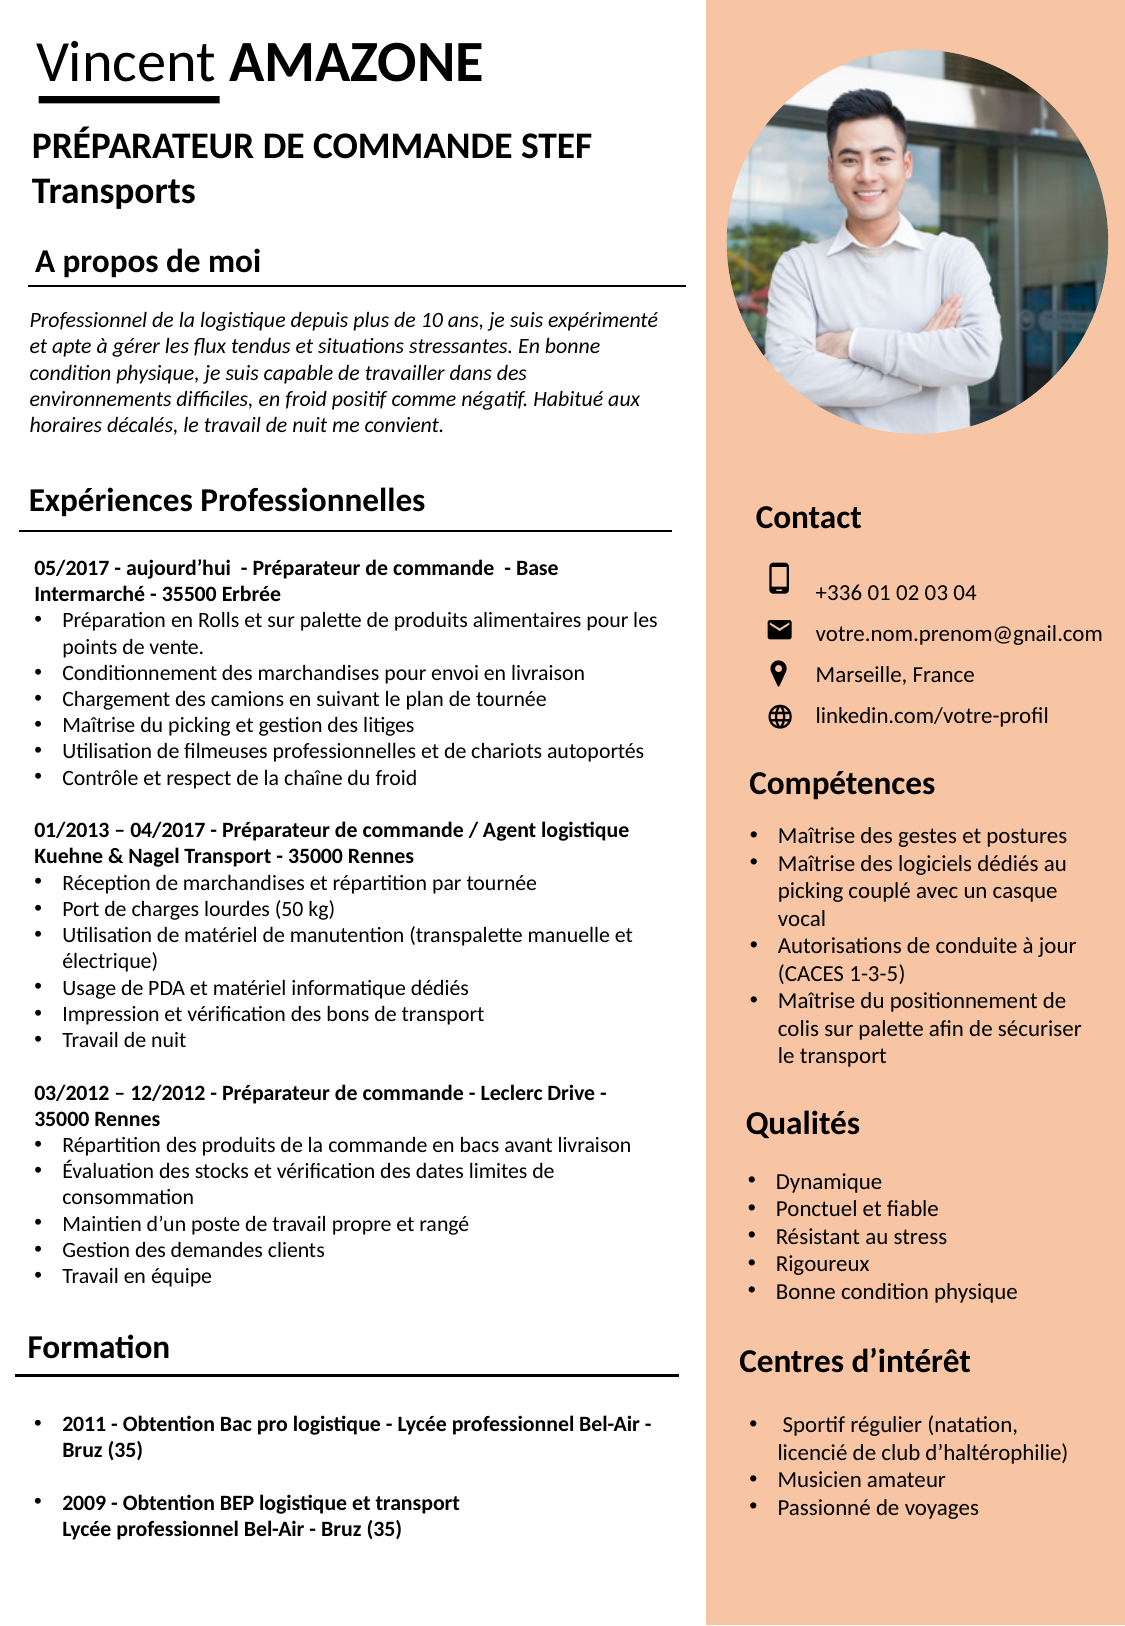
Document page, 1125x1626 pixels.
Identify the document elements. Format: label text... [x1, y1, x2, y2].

picture [760, 655, 797, 692]
text_box Vincent AMAZONE [21, 76, 635, 101]
text_box PRÉPARATEUR DE COMMANDE STEF Transports [16, 113, 706, 204]
text_box Centres d’intérêt [724, 1331, 1109, 1387]
text_box Expériences Professionnelles [13, 471, 535, 547]
picture [765, 615, 794, 644]
picture [766, 702, 794, 731]
text_box Formation [12, 1318, 534, 1373]
text_box Sportif régulier (natation, licencié de club d’haltérophilie) Musicien amateur Passionné de voyages [734, 1402, 1103, 1572]
text_box 05/2017 - aujourd’hui - Préparateur de commande - Base Intermarché - 35500 Erbrée Préparation en Rolls et sur palette de produits alimentaires pour les points de vente. Conditionnement des marchandises pour envoi en livraison Chargement des camions en suivant le plan de tournée Maîtrise du picking et gestion des litiges Utilisation de filmeuses professionnelles et de chariots autoportés Contrôle et respect de la chaîne du froid 01/2013 – 04/2017 - Préparateur de commande / Agent logistique Kuehne & Nagel Transport - 35000 Rennes Réception de marchandises et répartition par tournée Port de charges lourdes (50 kg) Utilisation de matériel de manutention (transpalette manuelle et électrique) Usage de PDA et matériel informatique dédiés Impression et vérification des bons de transport Travail de nuit 03/2012 – 12/2012 - Préparateur de commande - Leclerc Drive - 35000 Rennes Répartition des produits de la commande en bacs avant livraison Évaluation des stocks et vérification des dates limites de consommation Maintien d’un poste de travail propre et rangé Gestion des demandes clients Travail en équipe [19, 546, 674, 1299]
text_box Contact [740, 487, 1125, 543]
text_box Dynamique Ponctuel et fiable Résistant au stress Rigoureux Bonne condition physique [732, 1158, 1099, 1325]
text_box [706, 76, 1125, 1625]
picture [762, 561, 796, 595]
text_box [0, 0, 1125, 74]
text_box Professionnel de la logistique depuis plus de 10 ans, je suis expérimenté et apte à gérer les flux tendus et situations stressantes. En bonne condition physique, je suis capable de travailler dans des environnements difficiles, en froid positif comme négatif. Habitué aux horaires décalés, le travail de nuit me convient. [14, 298, 689, 447]
text_box Compétences [734, 753, 1119, 809]
text_box A propos de moi [20, 231, 541, 289]
text_box 2011 - Obtention Bac pro logistique - Lycée professionnel Bel-Air - Bruz (35) 2009 - Obtention BEP logistique et transport Lycée professionnel Bel-Air - Bruz (35) [19, 1402, 683, 1549]
text_box Qualités [730, 1093, 1115, 1149]
text_box Maîtrise des gestes et postures Maîtrise des logiciels dédiés au picking couplé avec un casque vocal Autorisations de conduite à jour (CACES 1-3-5) Maîtrise du positionnement de colis sur palette afin de sécuriser le transport [734, 813, 1119, 1087]
picture [726, 49, 1109, 434]
text_box [38, 96, 220, 104]
text_box +336 01 02 03 04 votre.nom.prenom@gnail.com Marseille, France linkedin.com/votre-profil [800, 555, 1125, 704]
